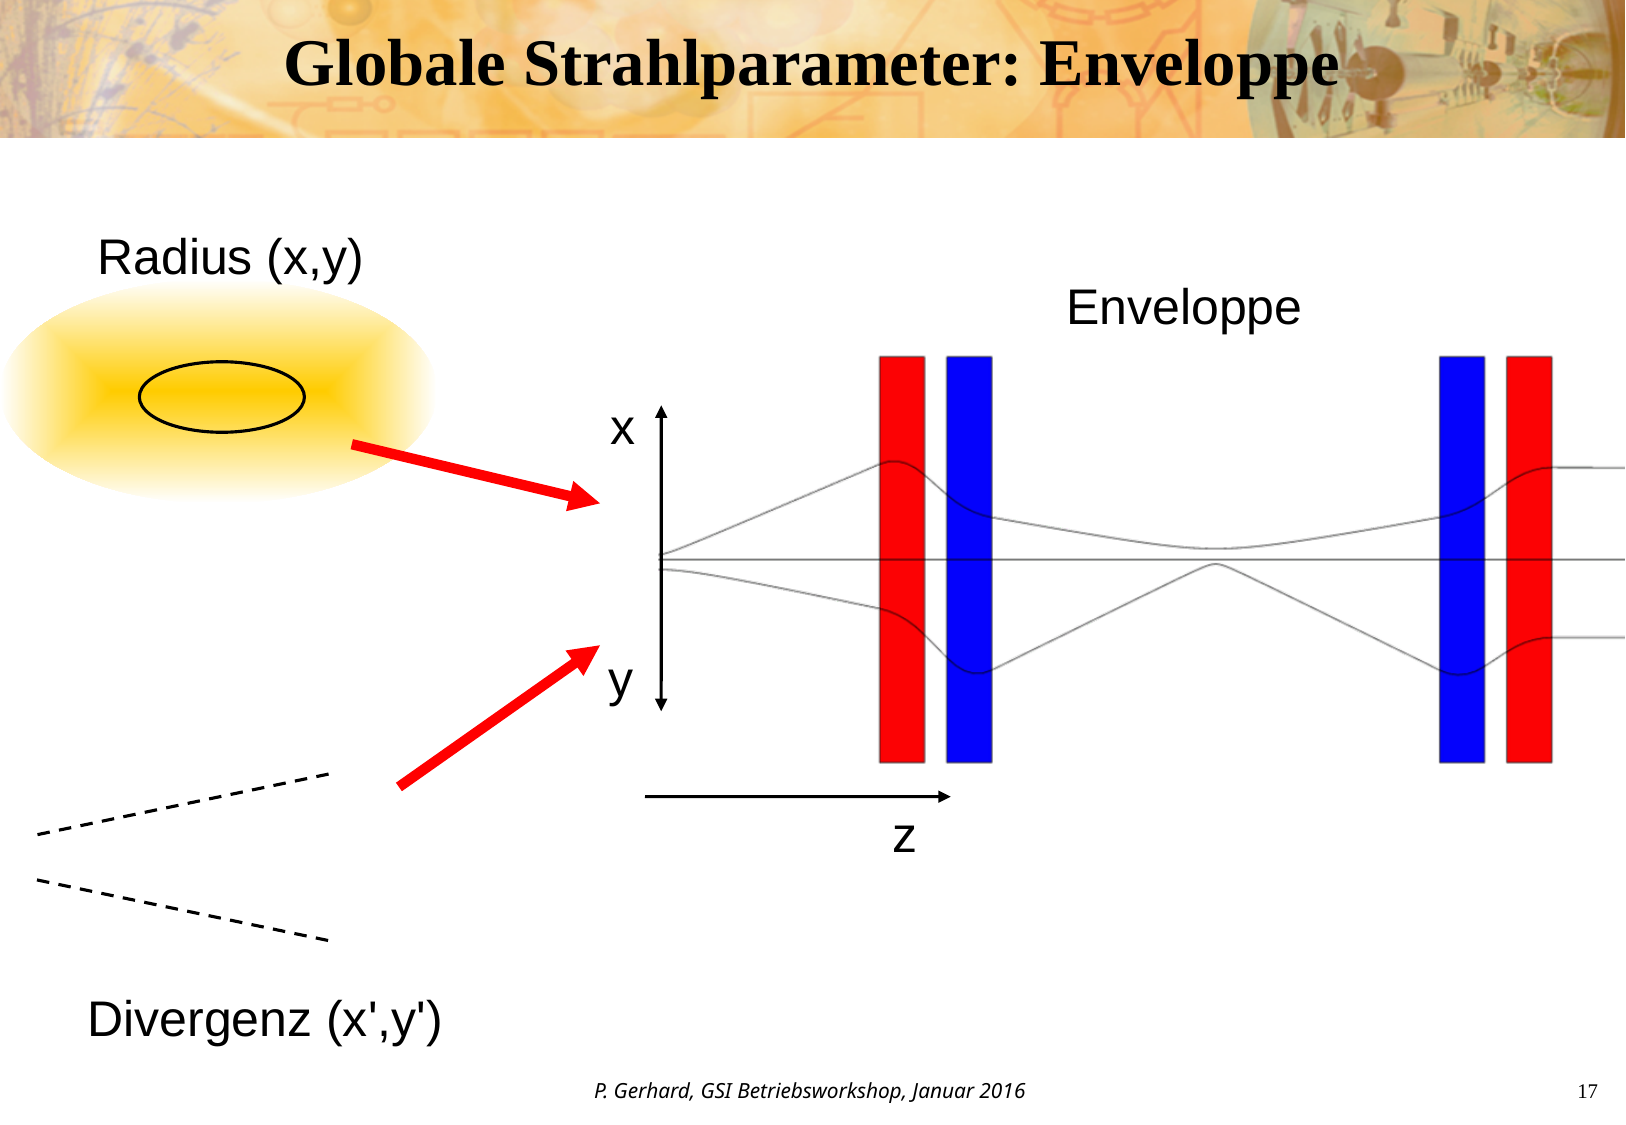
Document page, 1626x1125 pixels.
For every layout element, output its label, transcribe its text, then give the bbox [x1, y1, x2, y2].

title Globale Strahlparameter: Enveloppe [122, 0, 1504, 119]
text_box Divergenz (x',y') [72, 1043, 458, 1054]
text_box [139, 361, 305, 433]
slide_number 17 [1533, 1070, 1614, 1118]
text_box Enveloppe [1051, 267, 1318, 342]
text_box y [593, 638, 648, 714]
text_box z [877, 795, 933, 871]
slide_number P. Gerhard, GSI Betriebsworkshop, Januar 2016 [0, 1070, 1623, 1125]
picture [658, 349, 1625, 767]
text_box [933, 790, 951, 803]
picture [0, 0, 1625, 138]
text_box x [596, 387, 651, 463]
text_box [0, 680, 553, 1036]
text_box [550, 646, 593, 680]
text_box [0, 292, 438, 504]
text_box [351, 444, 601, 507]
text_box Radius (x,y) [82, 217, 380, 292]
